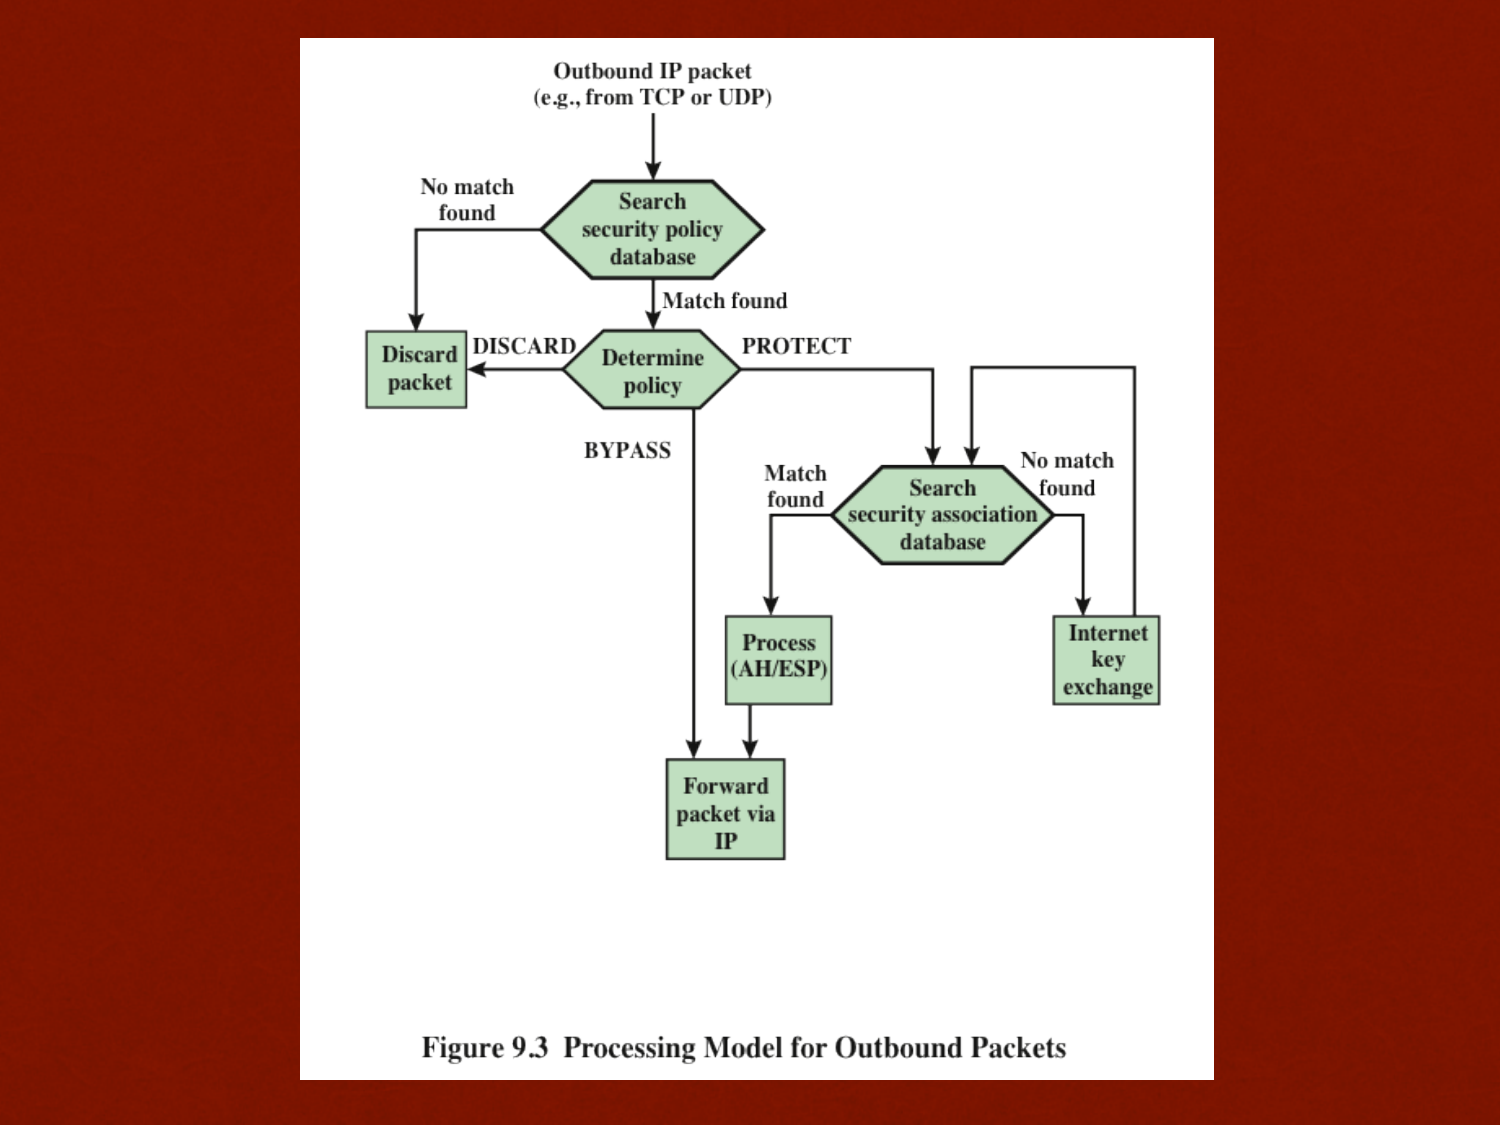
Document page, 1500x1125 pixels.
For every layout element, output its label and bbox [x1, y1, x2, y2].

picture [299, 36, 1215, 1081]
